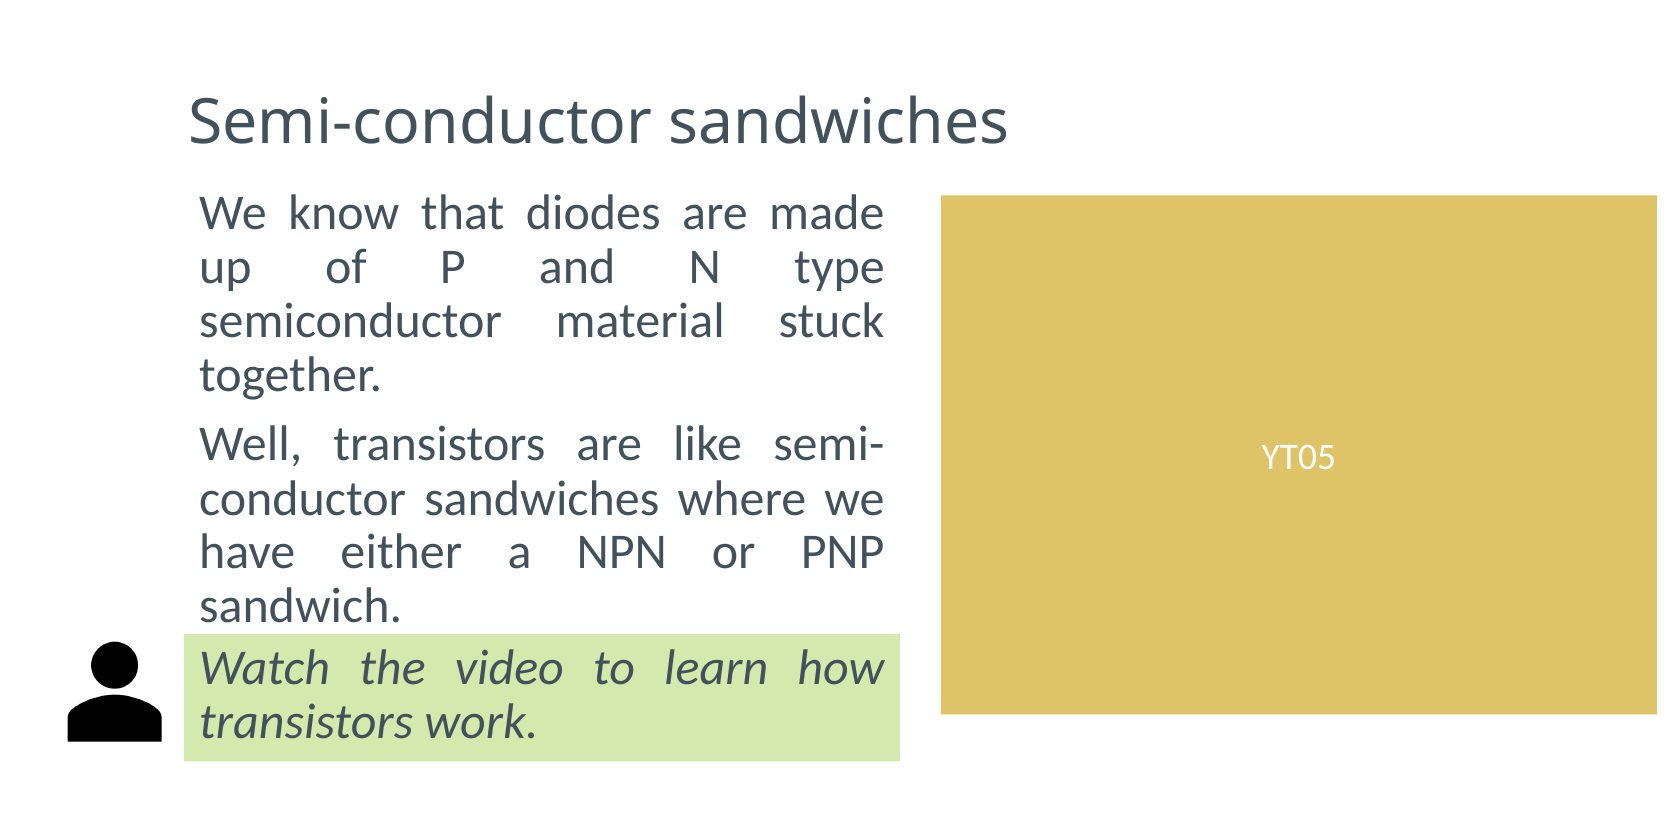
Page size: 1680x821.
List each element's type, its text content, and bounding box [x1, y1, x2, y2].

text_box Watch the video to learn how transistors work. [185, 634, 900, 762]
title Semi-conductor sandwiches [173, 43, 1433, 203]
picture [43, 621, 185, 762]
text_box YT05 [940, 194, 1658, 715]
list We know that diodes are made up of P and N type semiconductor material stuck together. Well, transistors are like semi-conductor sandwiches where we have either a NPN or PNP sandwich. [184, 179, 900, 634]
